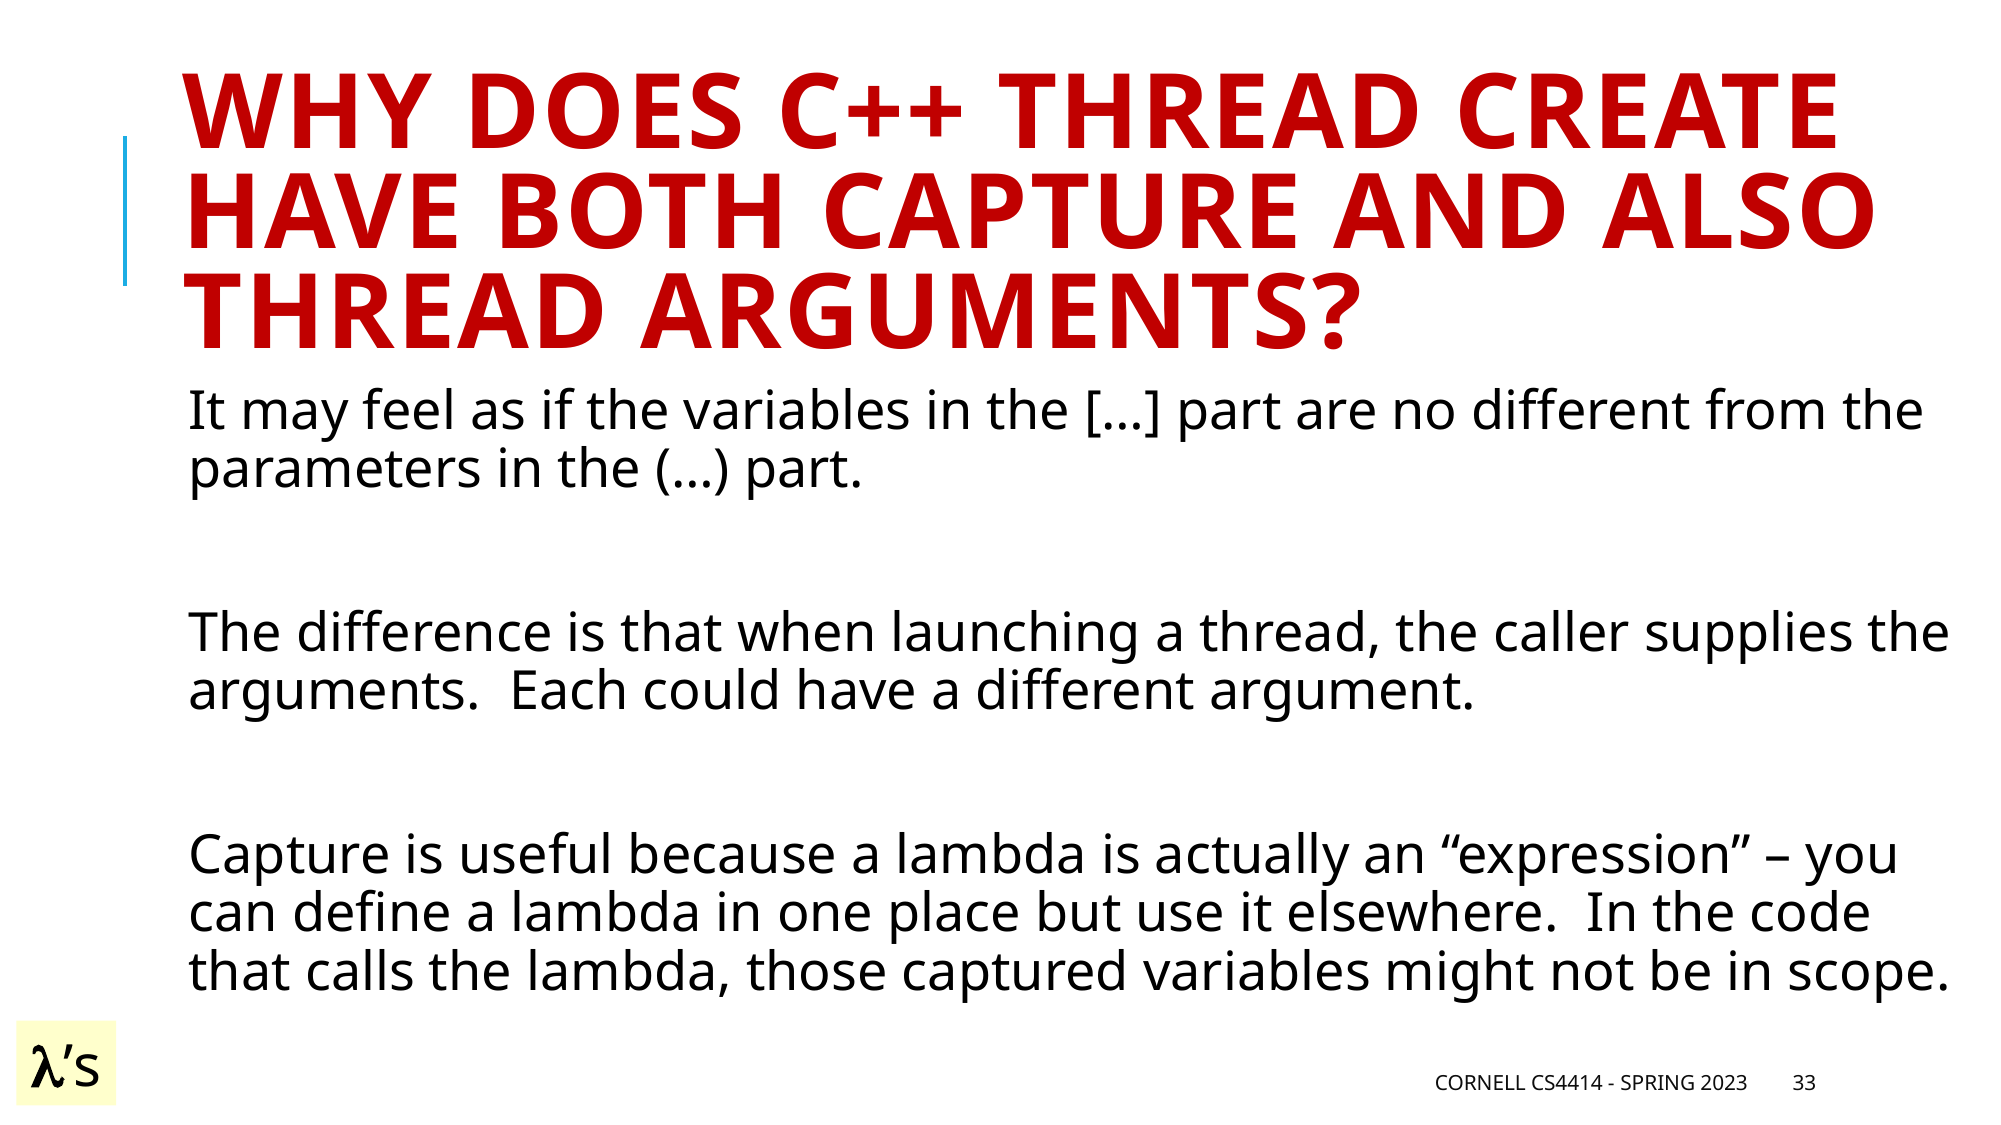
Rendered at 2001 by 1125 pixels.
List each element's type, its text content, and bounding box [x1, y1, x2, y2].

text_box ’s [16, 1020, 117, 1106]
list It may feel as if the variables in the […] part are no different from the parameters in the (…) part. The difference is that when launching a thread, the caller supplies the arguments. Each could have a different argument. Capture is useful because a lambda is actually an “expression” – you can define a lambda in one place but use it elsewhere. In the code that calls the lambda, those captured variables might not be in scope. [168, 375, 1966, 1035]
title Why does C++ thread create have both capture and also thread arguments? [168, 96, 1914, 342]
slide_number 33 [1777, 1061, 1938, 1107]
footer Cornell CS4414 - Spring 2023 [794, 1061, 1763, 1107]
